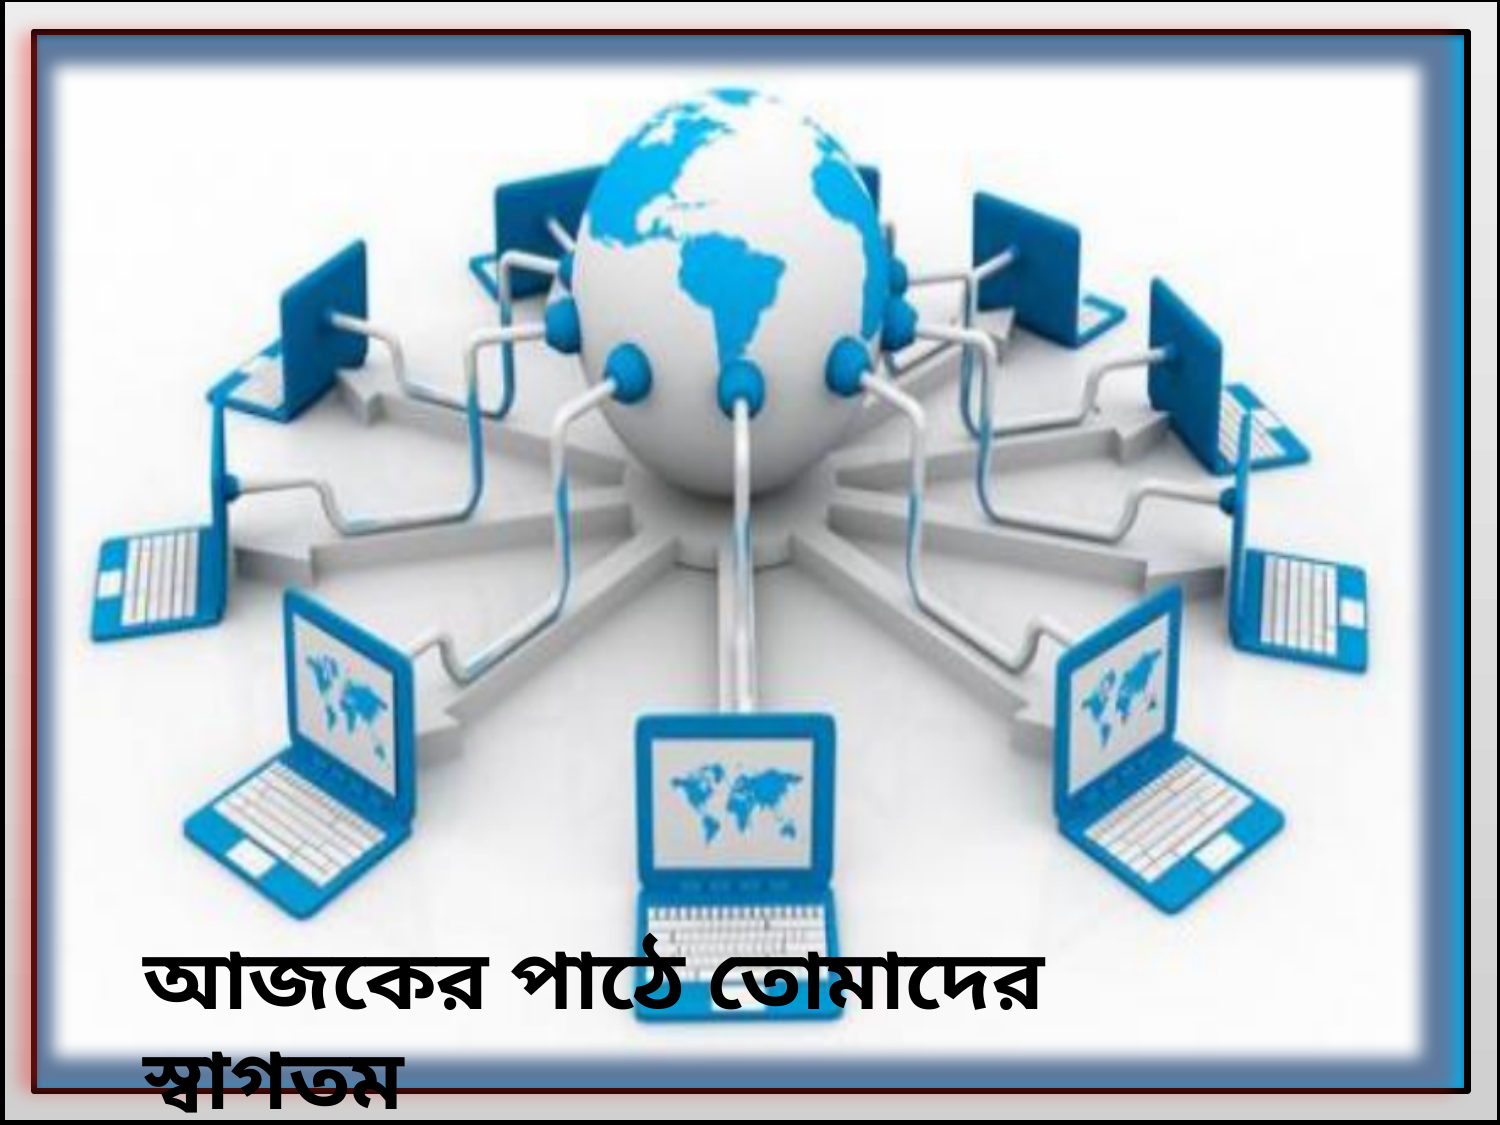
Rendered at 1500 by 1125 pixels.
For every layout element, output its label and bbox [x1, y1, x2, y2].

picture [1458, 32, 1467, 1090]
text_box [1, 0, 1500, 1124]
picture [0, 0, 1500, 1125]
picture [37, 49, 1438, 1076]
